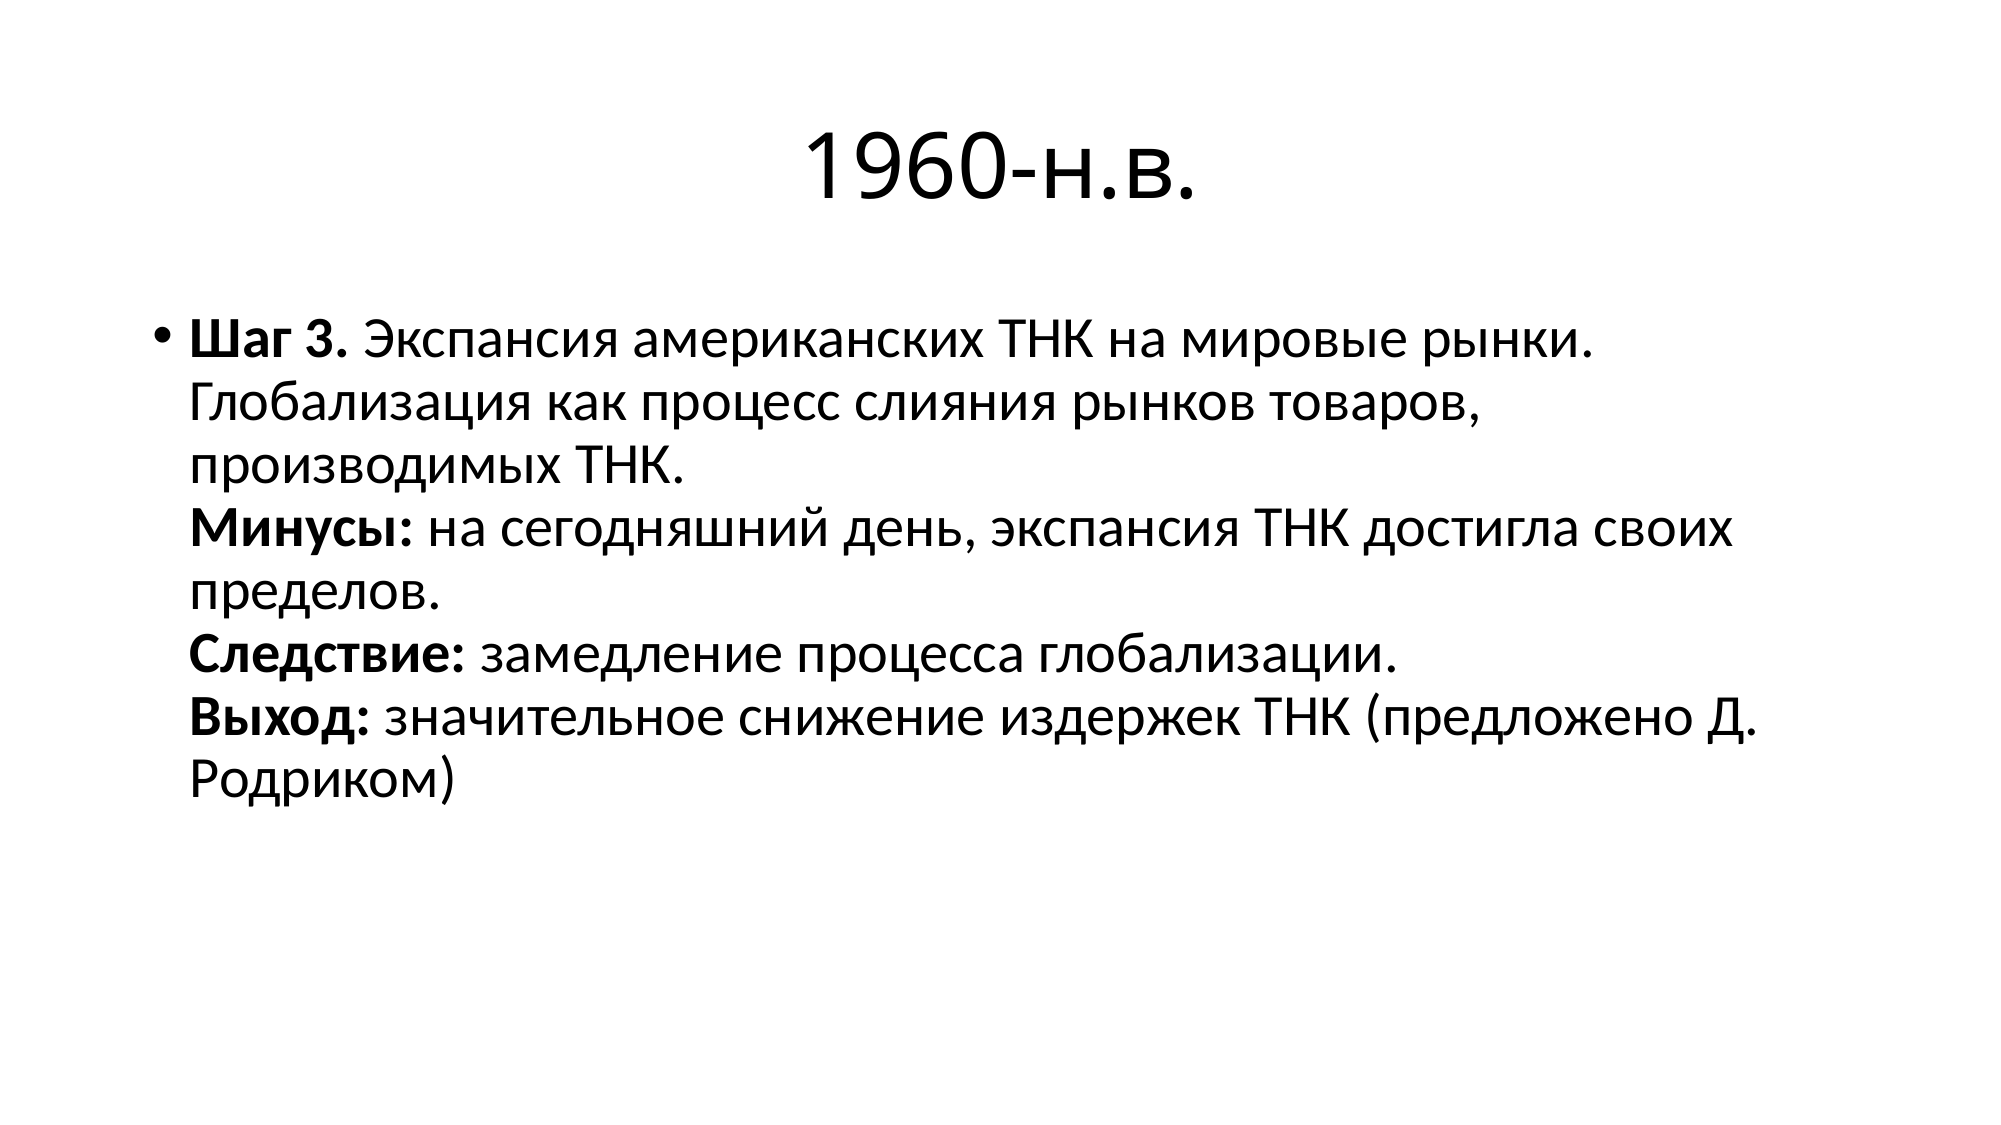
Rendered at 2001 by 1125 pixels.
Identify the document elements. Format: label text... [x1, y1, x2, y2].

title 1960-н.в. [137, 59, 1863, 278]
list Шаг 3. Экспансия американских ТНК на мировые рынки. Глобализация как процесс слияния рынков товаров, производимых ТНК. Минусы: на сегодняшний день, экспансия ТНК достигла своих пределов. Следствие: замедление процесса глобализации. Выход: значительное снижение издержек ТНК (предложено Д. Родриком) [137, 299, 1863, 1014]
